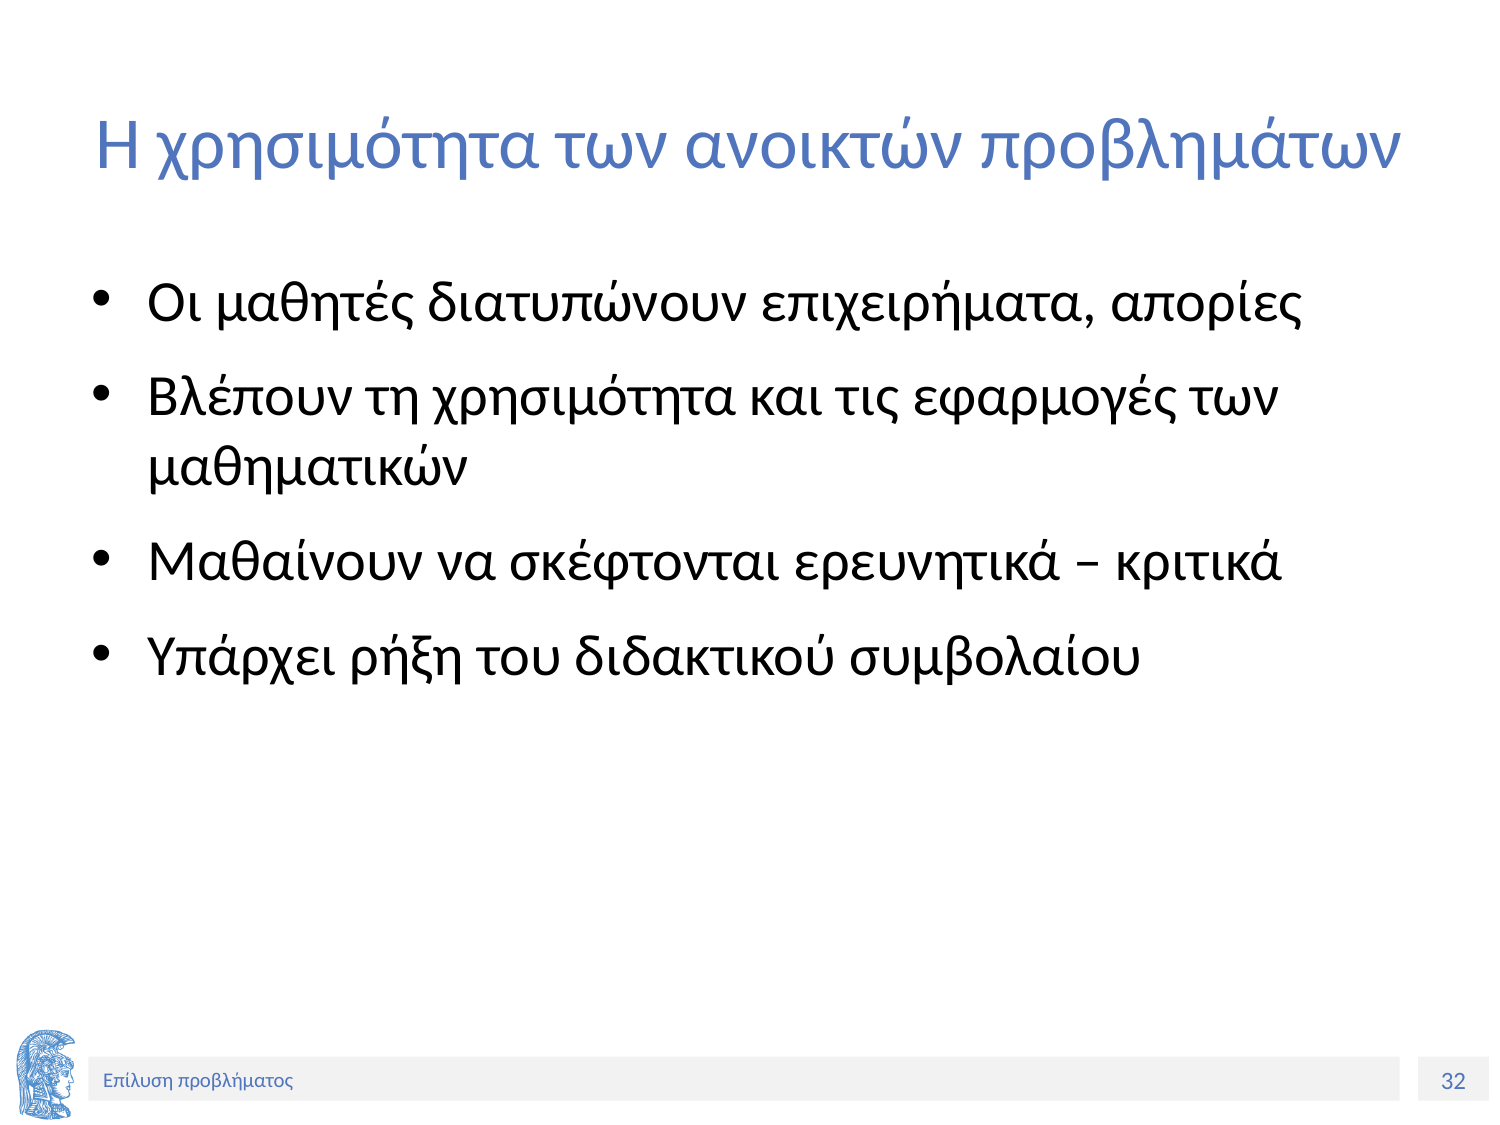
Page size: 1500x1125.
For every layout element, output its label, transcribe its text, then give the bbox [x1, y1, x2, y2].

list Οι μαθητές διατυπώνουν επιχειρήματα, απορίες Βλέπουν τη χρησιμότητα και τις εφαρμογές των μαθηματικών Μαθαίνουν να σκέφτονται ερευνητικά – κριτικά Υπάρχει ρήξη του διδακτικού συμβολαίου [76, 255, 1427, 998]
picture [9, 1026, 81, 1120]
title Η χρησιμότητα των ανοικτών προβλημάτων [75, 45, 1425, 233]
